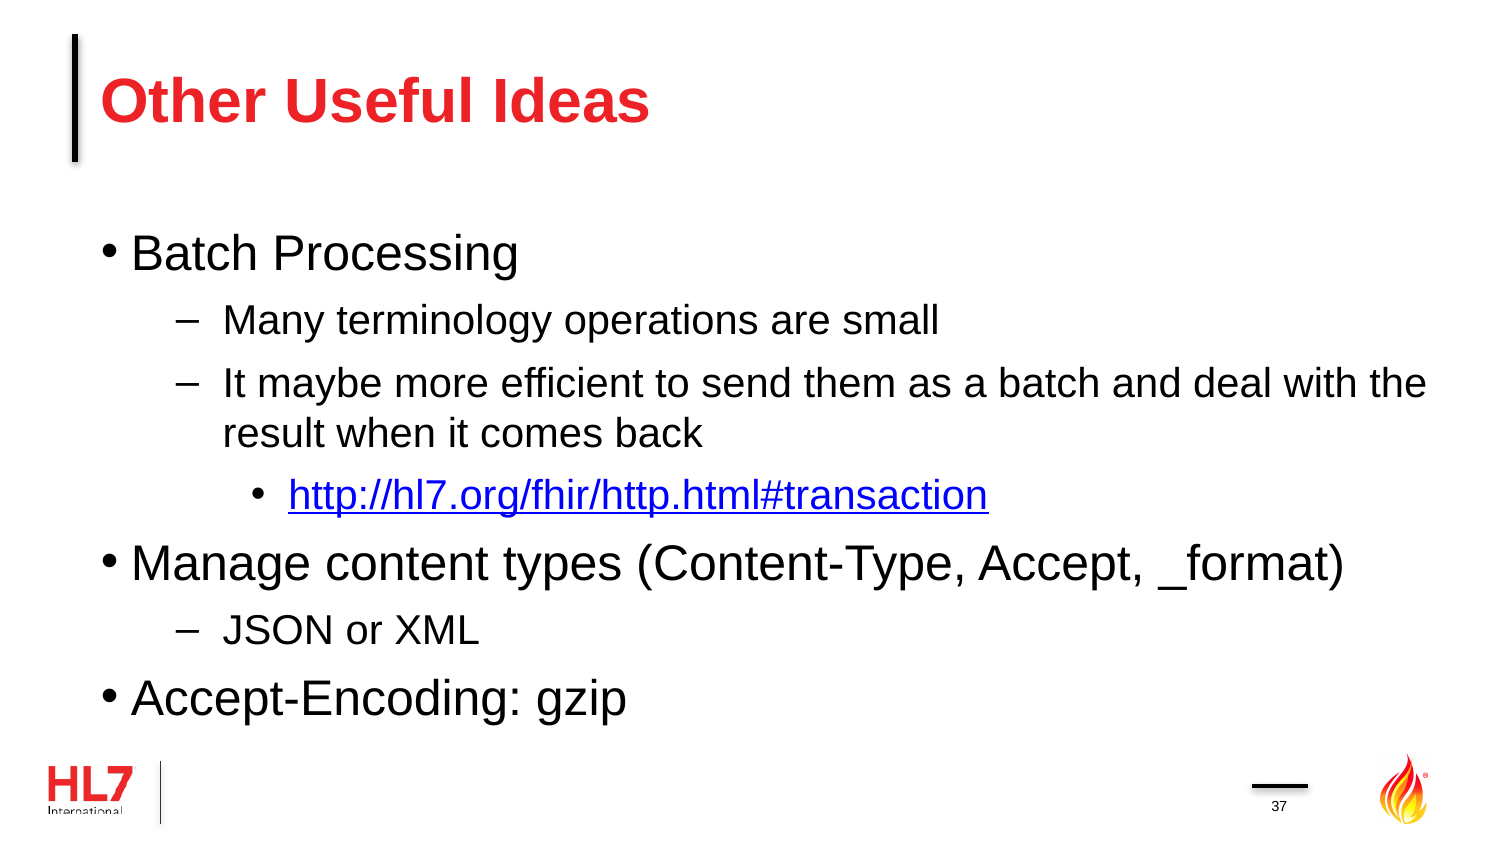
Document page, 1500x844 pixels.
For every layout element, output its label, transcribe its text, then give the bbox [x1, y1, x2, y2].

picture [1380, 753, 1428, 824]
title Other Useful Ideas [100, 33, 1451, 163]
slide_number 37 [1257, 788, 1302, 815]
list Batch Processing Many terminology operations are small It maybe more efficient to send them as a batch and deal with the result when it comes back http://hl7.org/fhir/http.html#transaction Manage content types (Content-Type, Accept, _format) JSON or XML Accept-Encoding: gzip [100, 220, 1451, 701]
